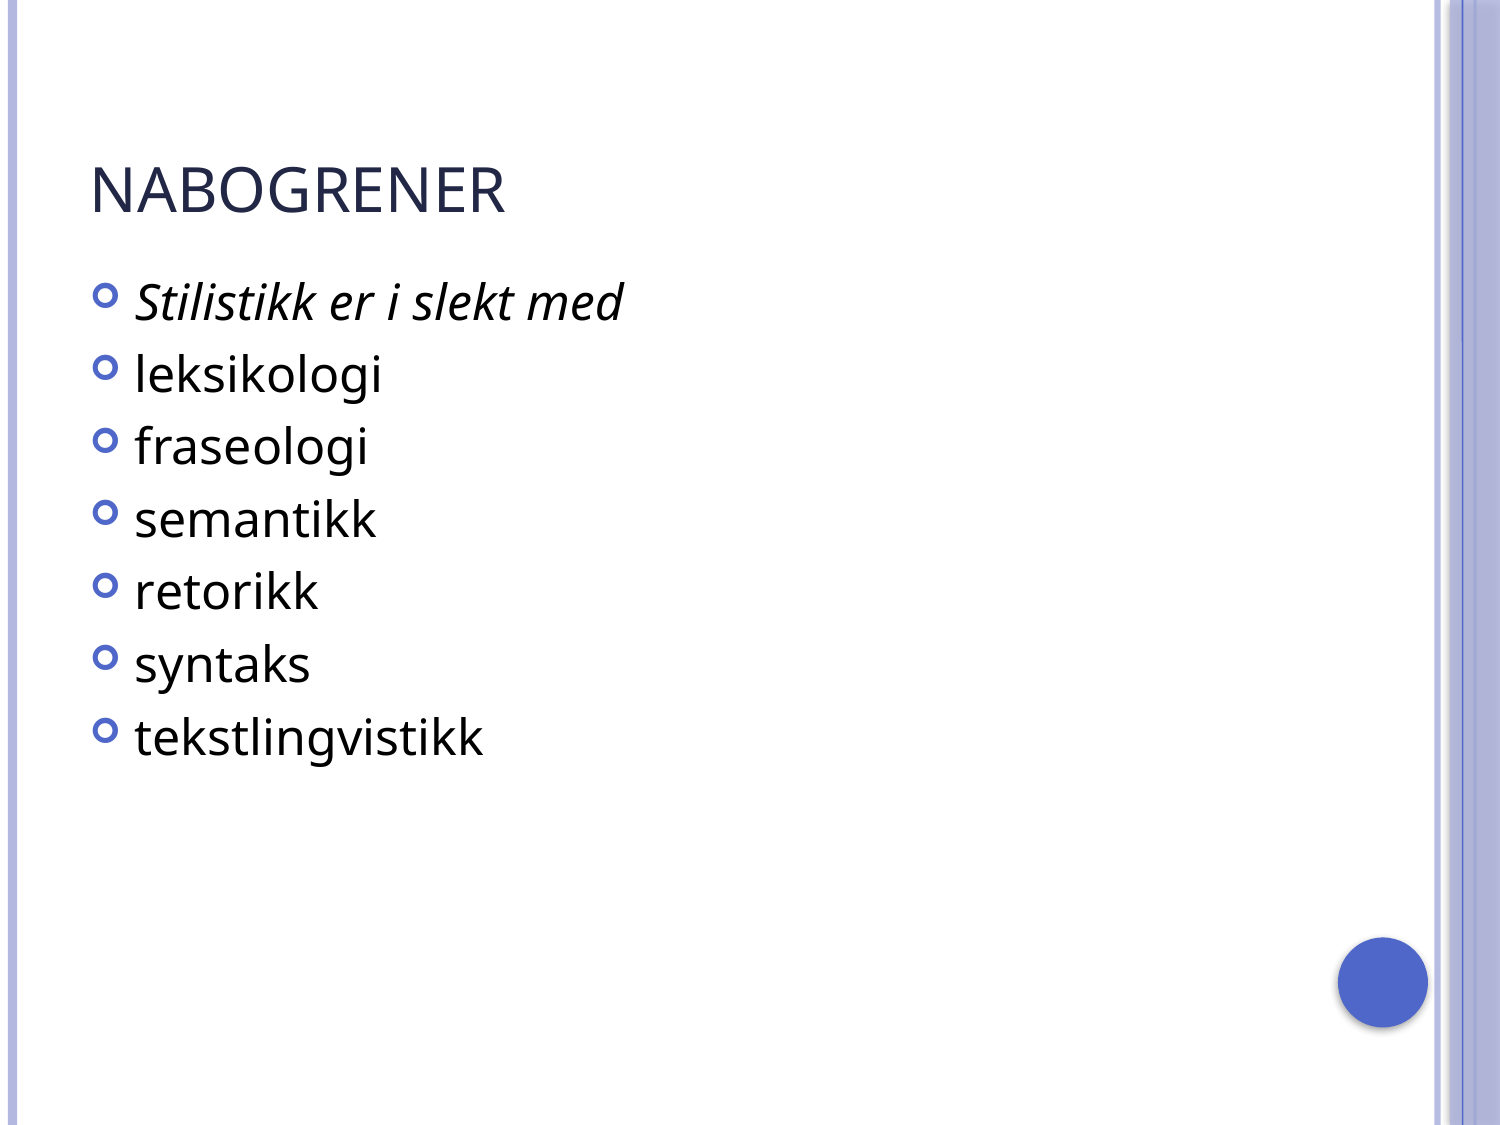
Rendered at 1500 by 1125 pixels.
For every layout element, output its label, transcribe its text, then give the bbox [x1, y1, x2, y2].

list Stilistikk er i slekt med leksikologi fraseologi semantikk retorikk syntaks tekstlingvistikk [75, 262, 1300, 1062]
title nabogrener [75, 45, 1300, 233]
